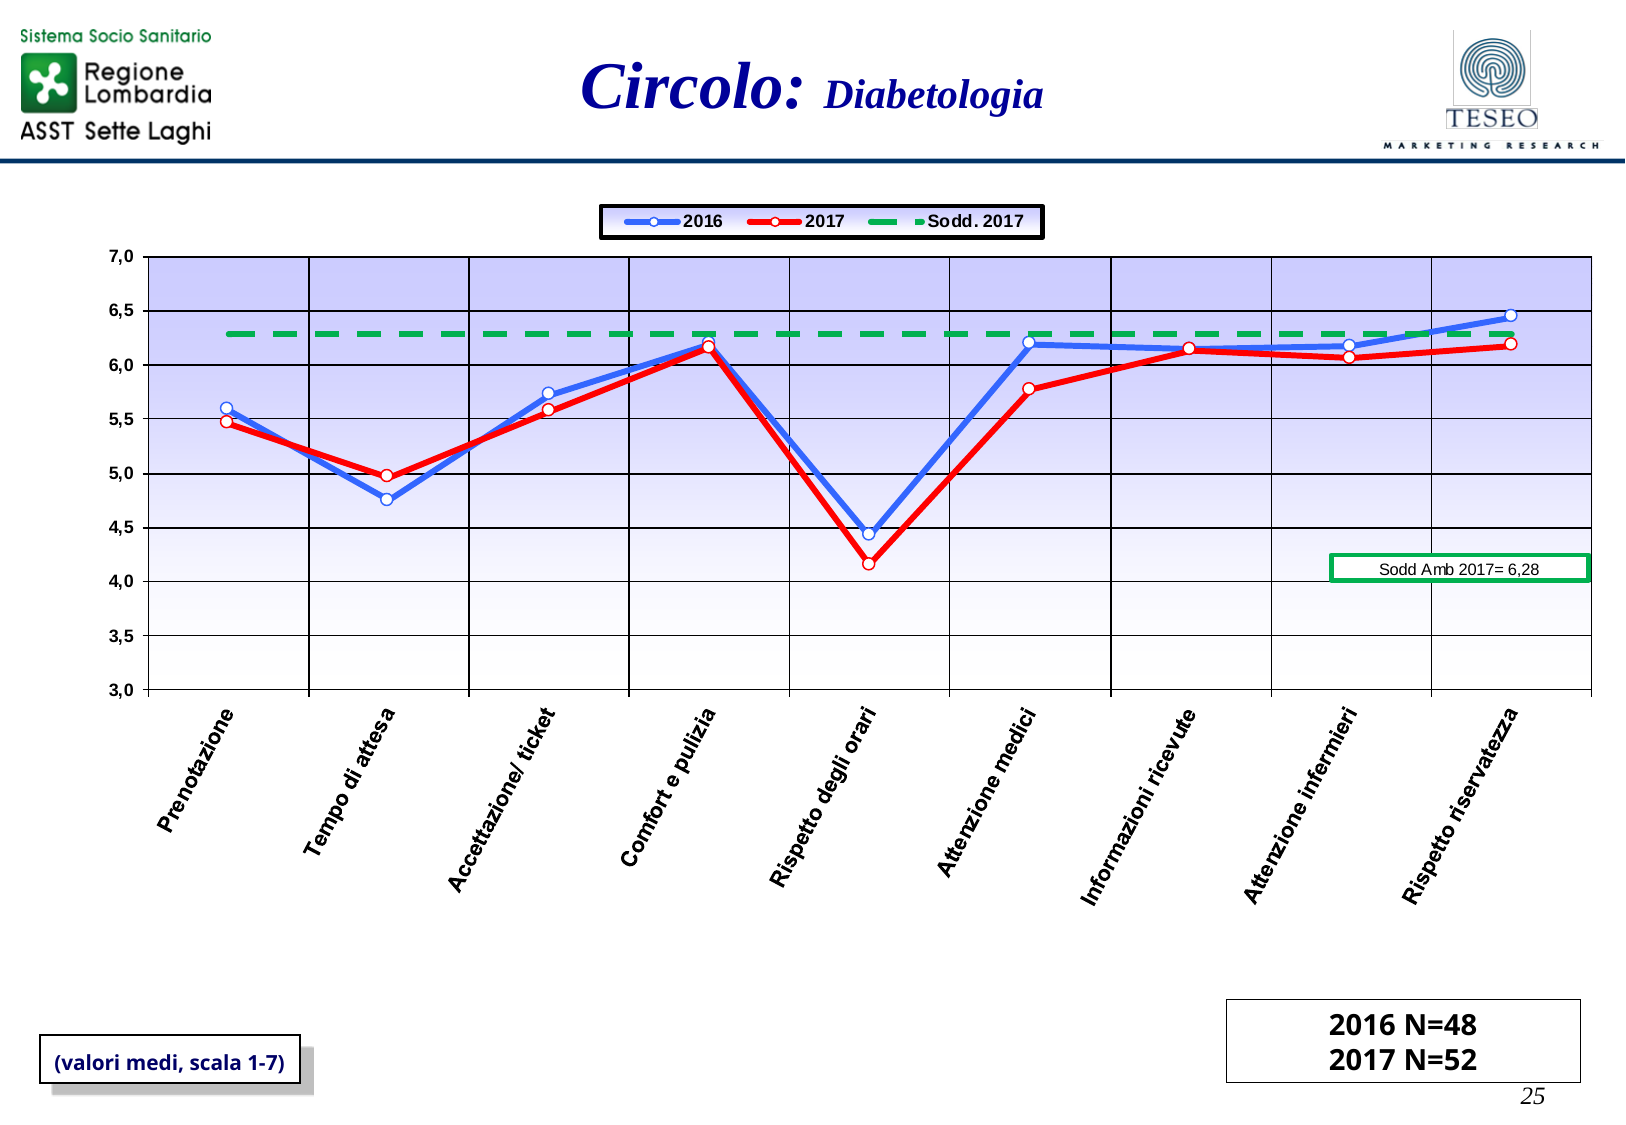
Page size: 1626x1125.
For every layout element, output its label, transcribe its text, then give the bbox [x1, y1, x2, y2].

picture [21, 26, 211, 148]
picture [1381, 30, 1604, 149]
text_box Circolo: Diabetologia [268, 19, 1356, 144]
picture [36, 193, 1605, 1083]
